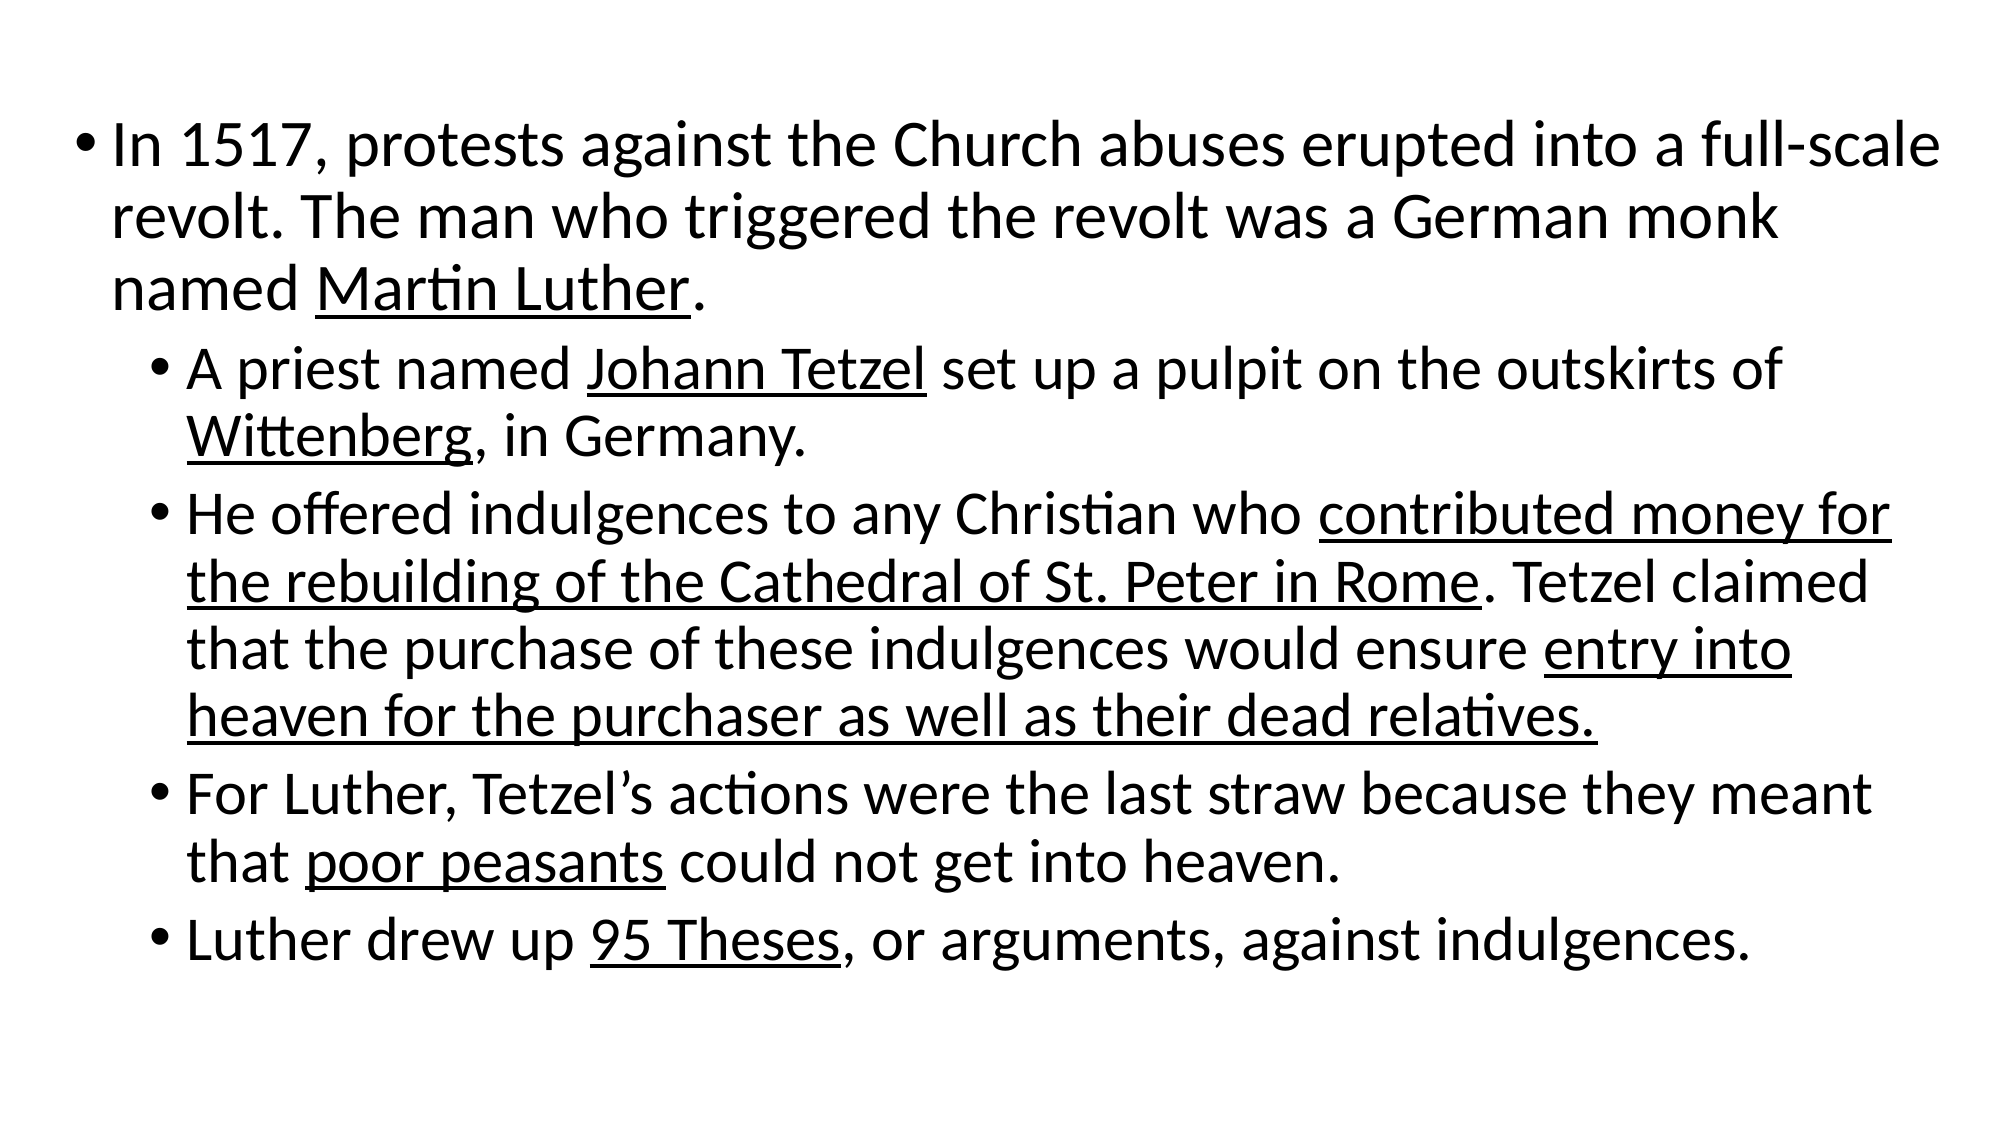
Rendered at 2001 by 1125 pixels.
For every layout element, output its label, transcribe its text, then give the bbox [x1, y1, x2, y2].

list In 1517, protests against the Church abuses erupted into a full-scale revolt. The man who triggered the revolt was a German monk named Martin Luther. A priest named Johann Tetzel set up a pulpit on the outskirts of Wittenberg, in Germany. He offered indulgences to any Christian who contributed money for the rebuilding of the Cathedral of St. Peter in Rome. Tetzel claimed that the purchase of these indulgences would ensure entry into heaven for the purchaser as well as their dead relatives. For Luther, Tetzel’s actions were the last straw because they meant that poor peasants could not get into heaven. Luther drew up 95 Theses, or arguments, against indulgences. [59, 101, 1961, 1091]
